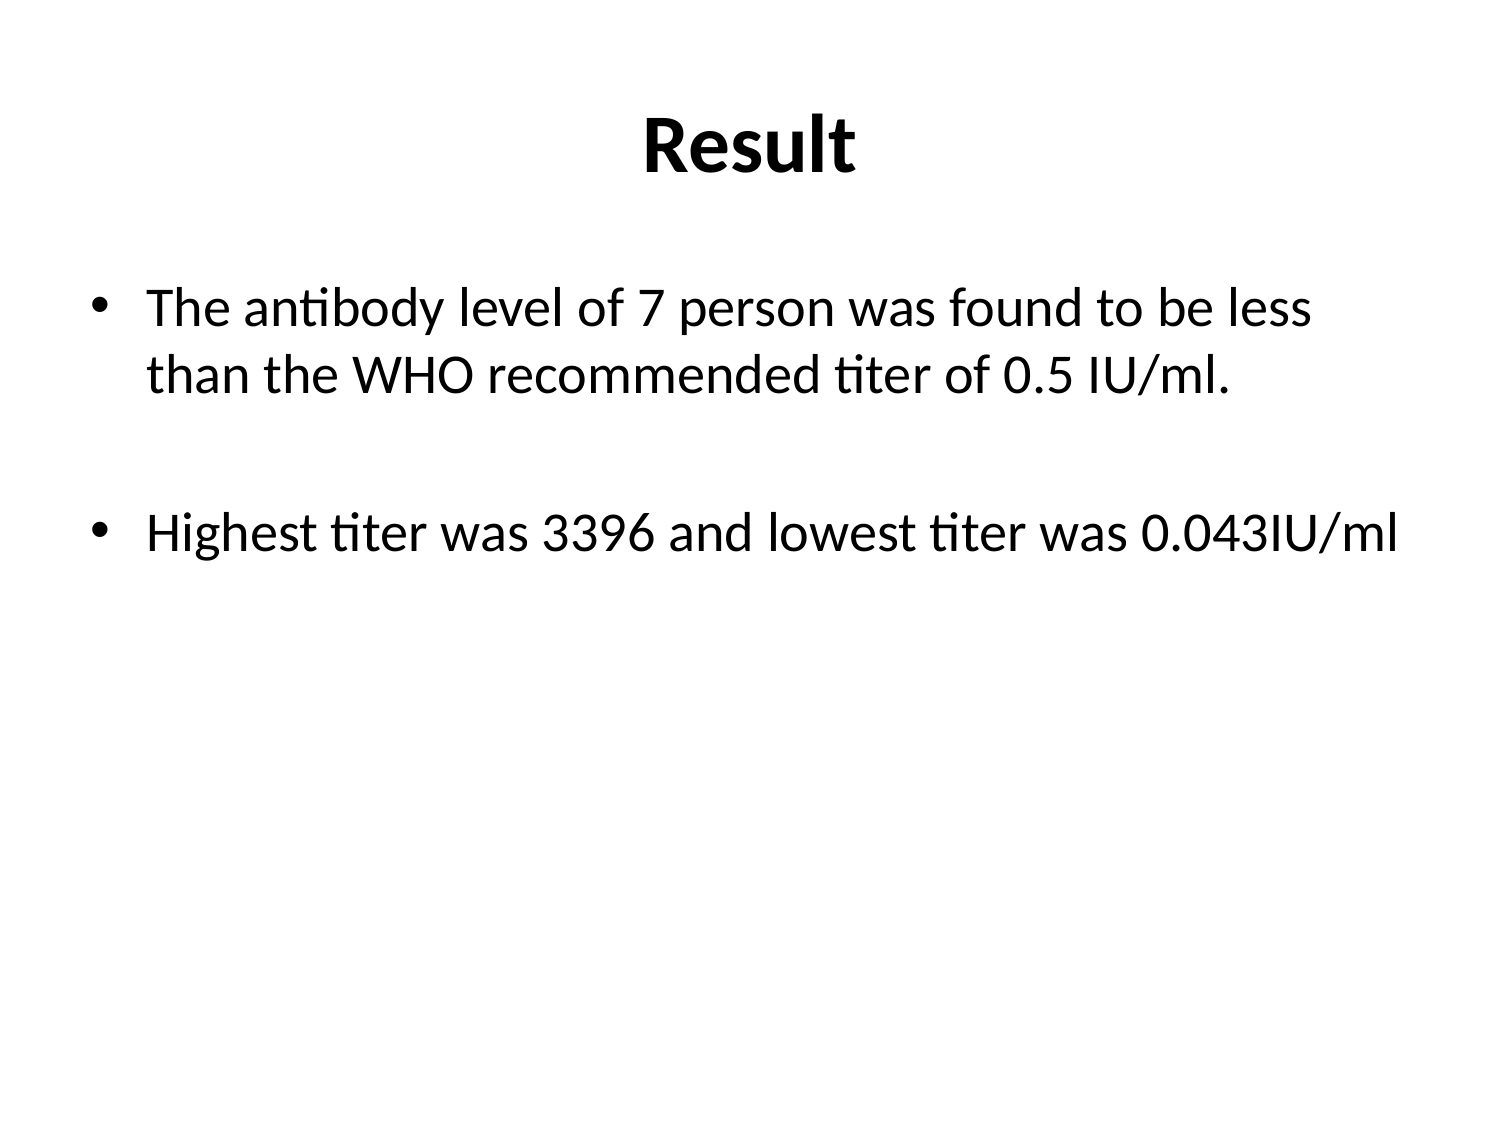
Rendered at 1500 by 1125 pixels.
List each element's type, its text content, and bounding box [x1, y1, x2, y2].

title Result [75, 45, 1425, 233]
list The antibody level of 7 person was found to be less than the WHO recommended titer of 0.5 IU/ml. Highest titer was 3396 and lowest titer was 0.043IU/ml [75, 262, 1425, 1005]
